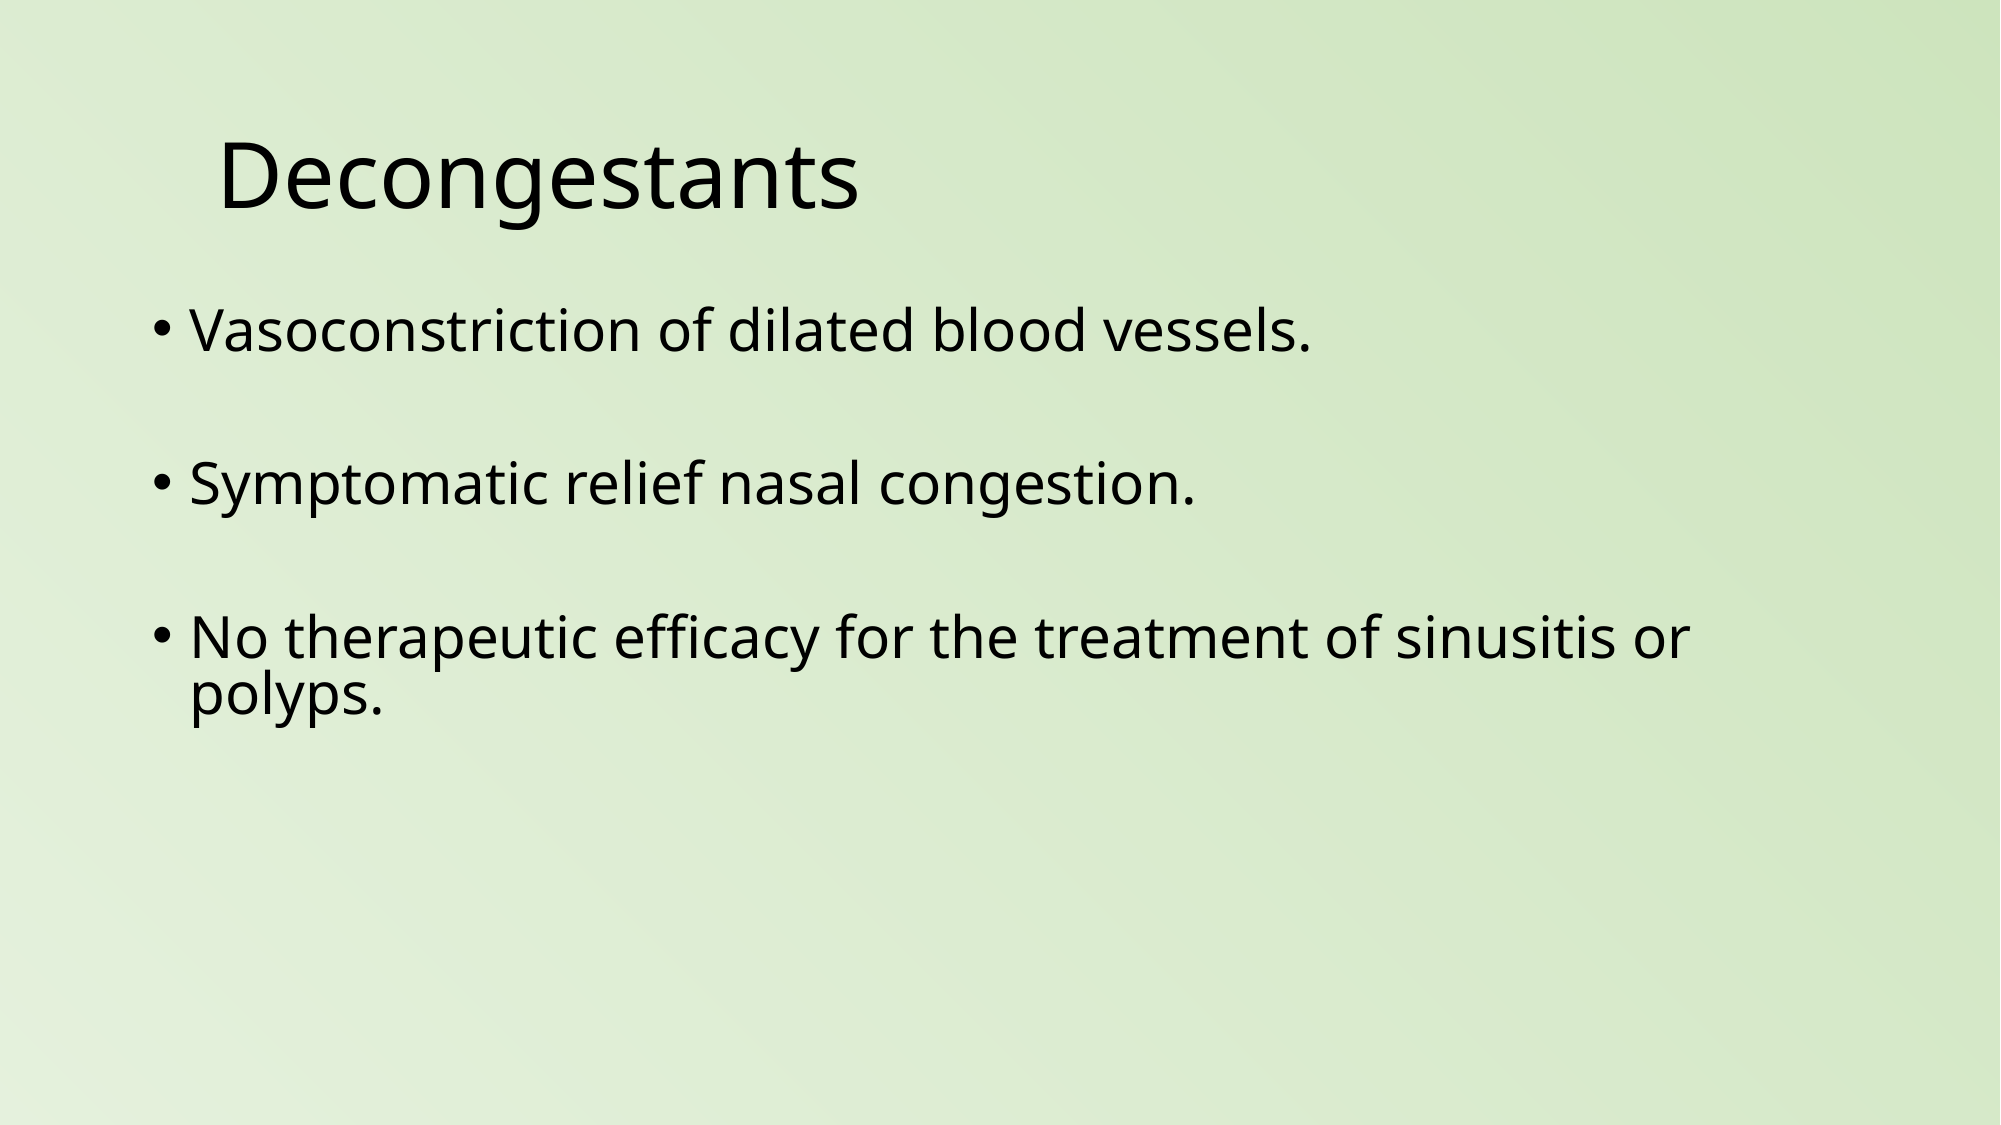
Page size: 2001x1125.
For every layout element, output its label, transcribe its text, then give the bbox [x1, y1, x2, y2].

list Vasoconstriction of dilated blood vessels. Symptomatic relief nasal congestion. No therapeutic efficacy for the treatment of sinusitis or polyps. [137, 299, 1863, 1014]
title Decongestants [201, 85, 1552, 273]
